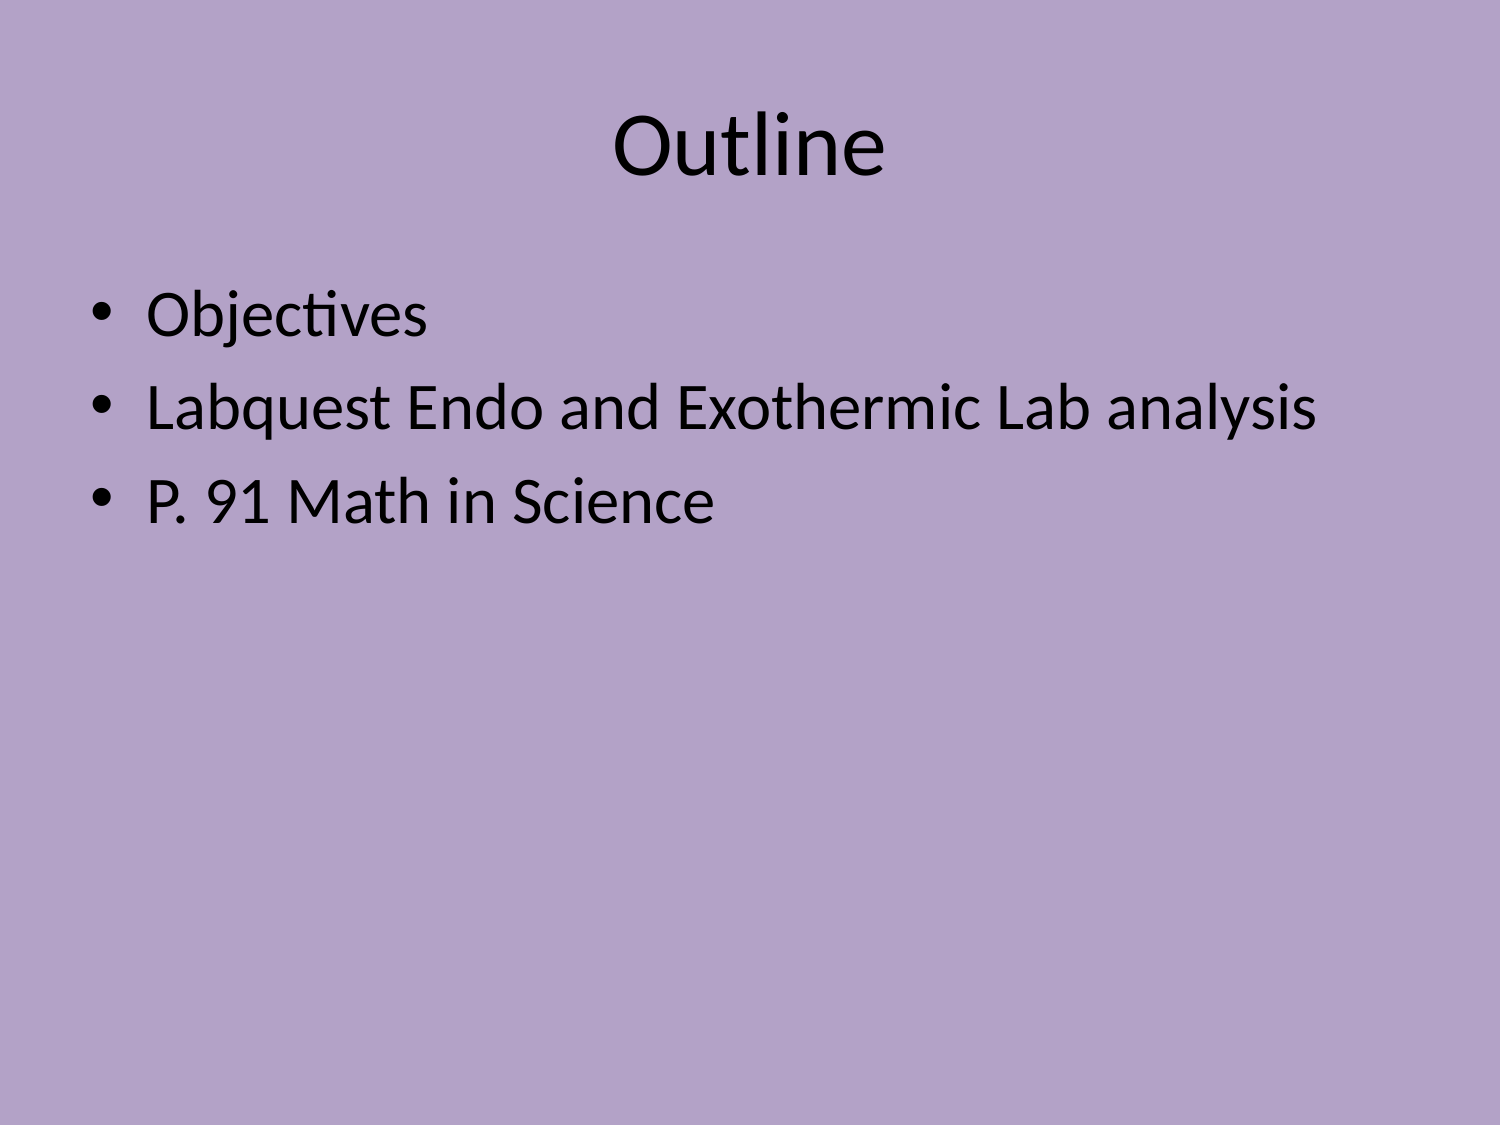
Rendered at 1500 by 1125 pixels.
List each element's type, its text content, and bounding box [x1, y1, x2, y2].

list Objectives Labquest Endo and Exothermic Lab analysis P. 91 Math in Science [75, 262, 1425, 1005]
title Outline [75, 45, 1425, 233]
